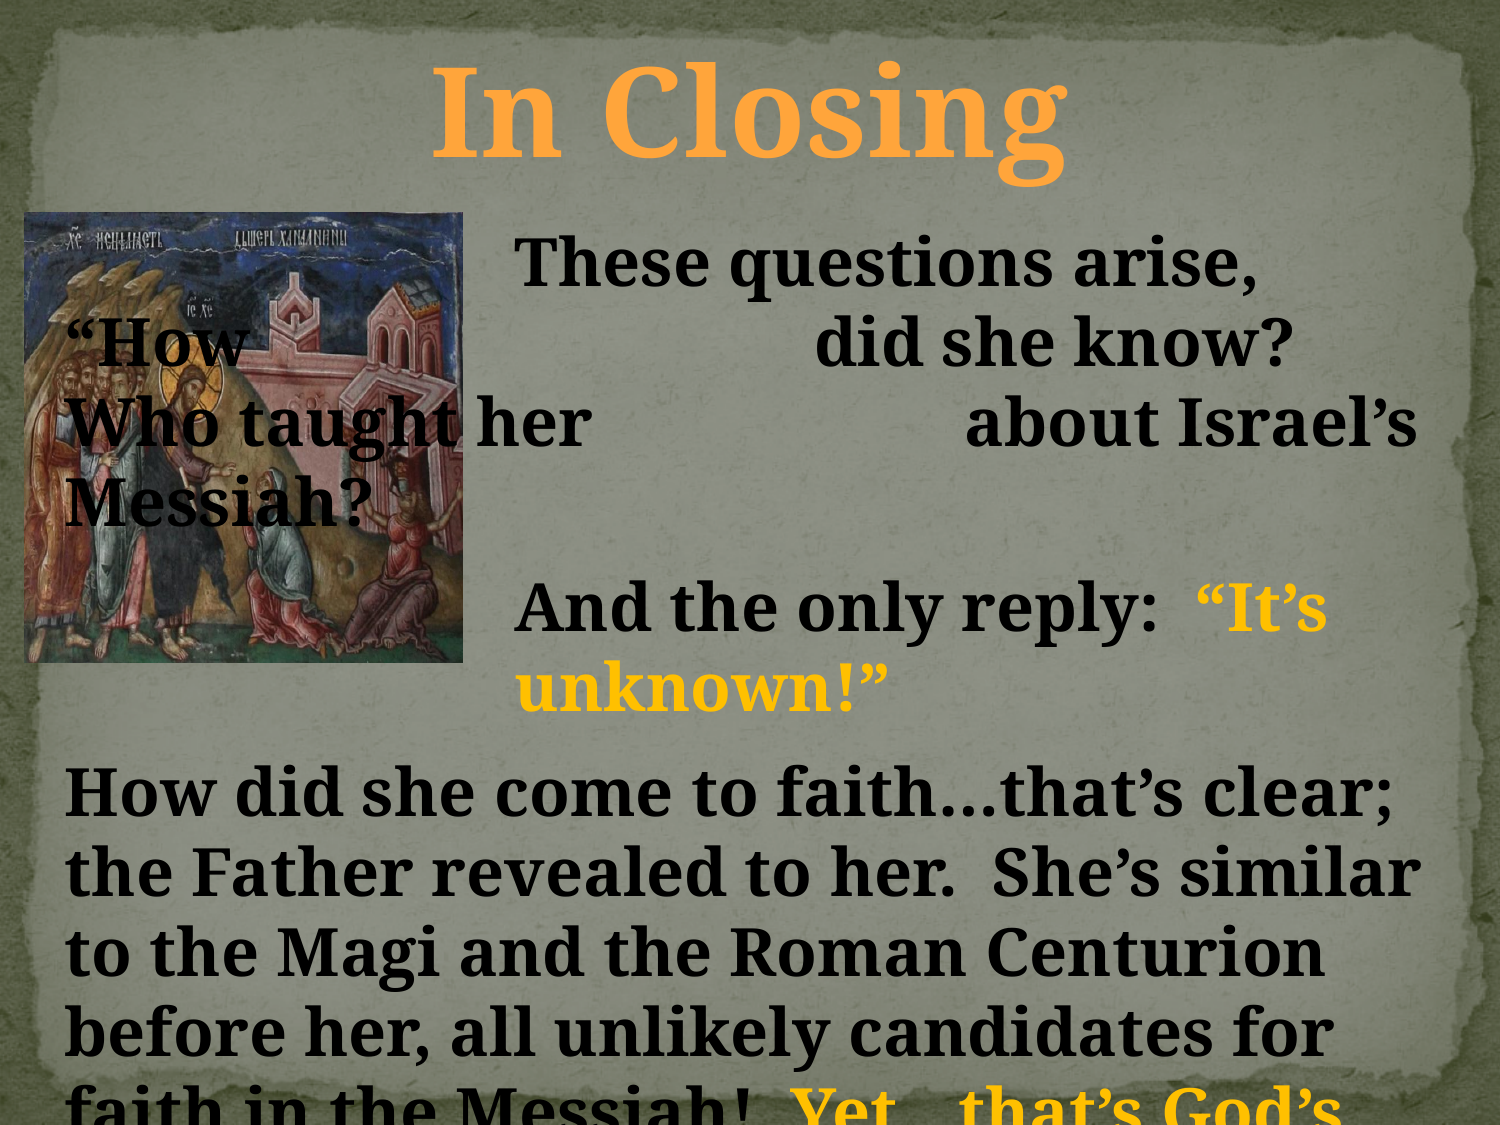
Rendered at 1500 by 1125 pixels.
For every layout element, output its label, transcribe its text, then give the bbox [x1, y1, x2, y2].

text_box These questions arise, “How did she know? Who taught her about Israel’s Messiah? And the only reply: “It’s unknown!” How did she come to faith…that’s clear; the Father revealed to her. She’s similar to the Magi and the Roman Centurion before her, all unlikely candidates for faith in the Messiah! Yet…that’s God’s way! [49, 212, 1475, 1125]
picture [24, 212, 462, 663]
text_box In Closing [24, 24, 1475, 190]
